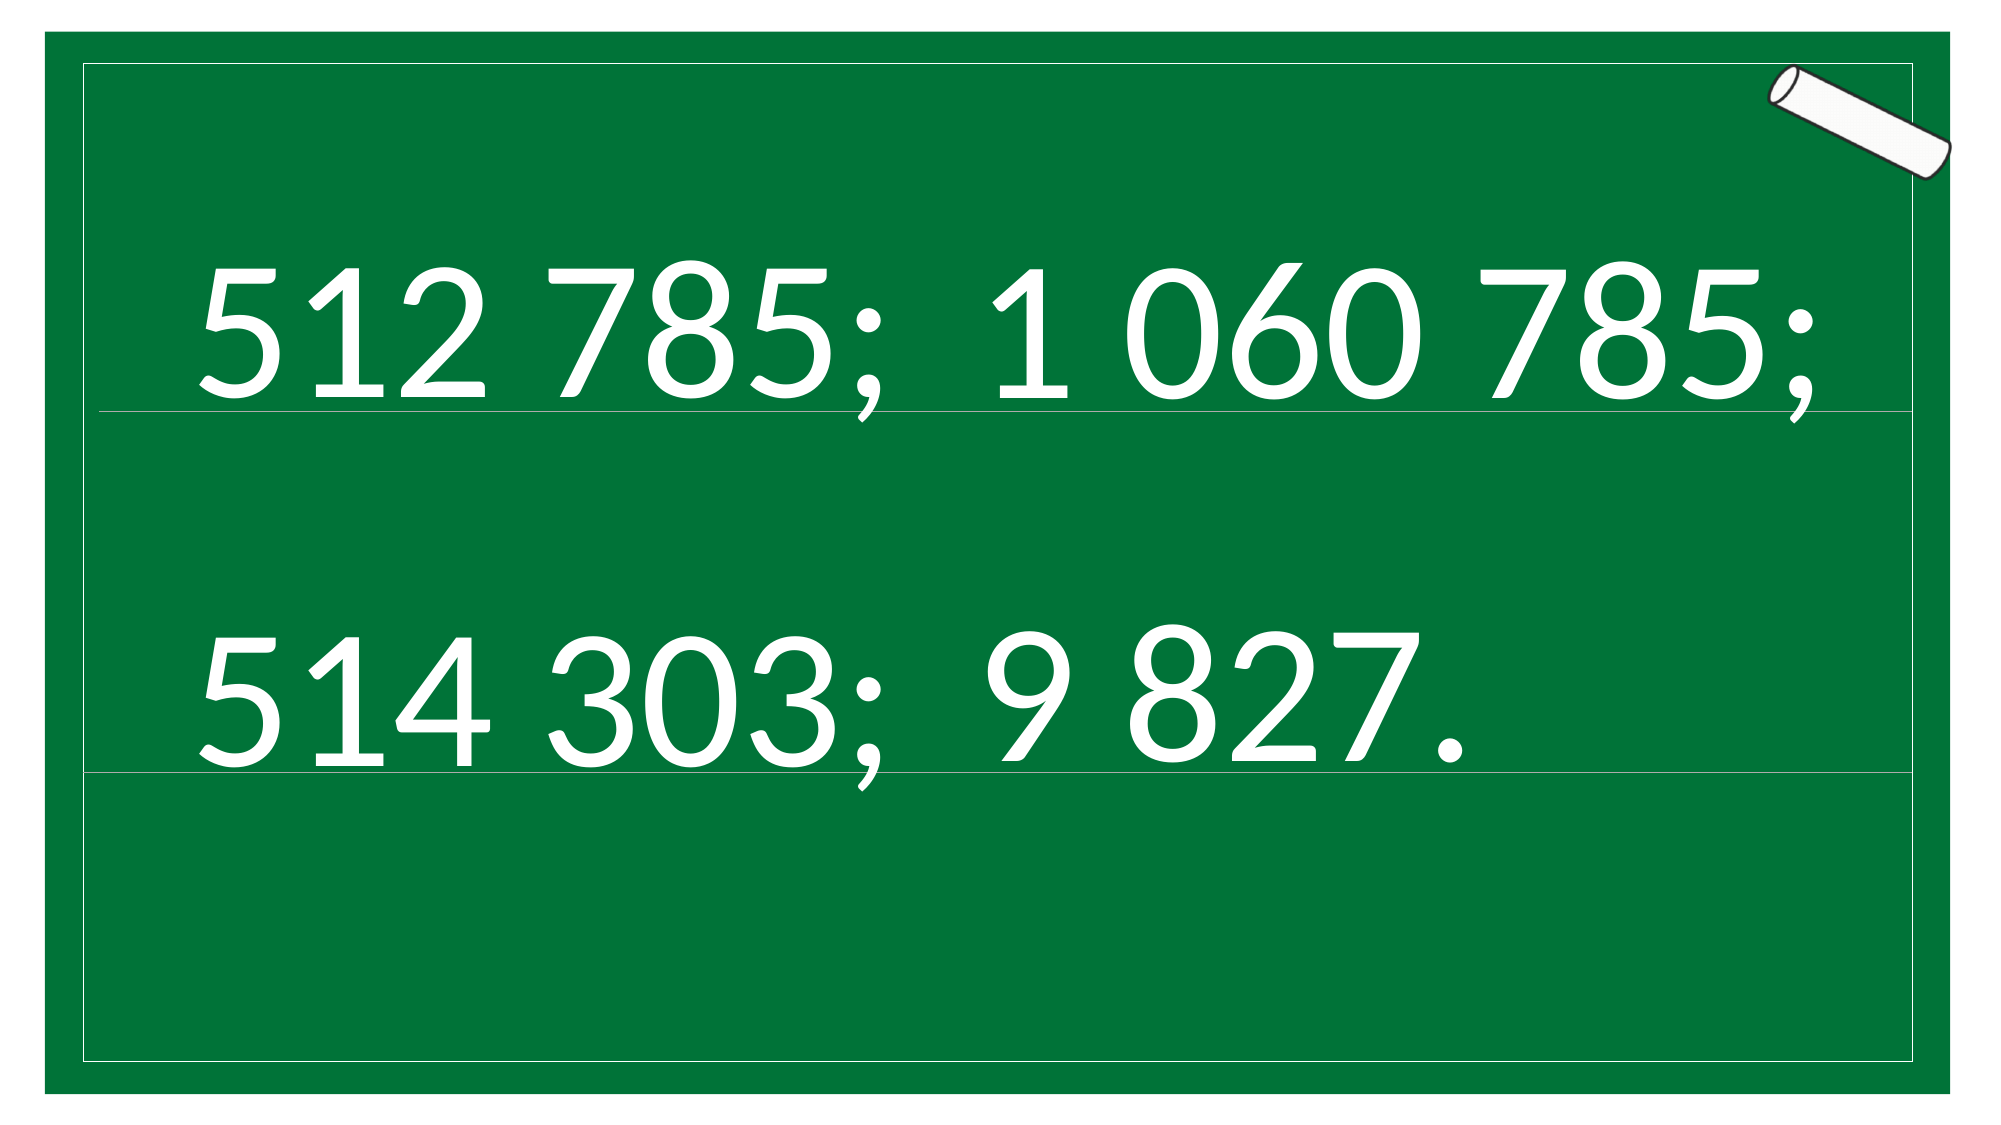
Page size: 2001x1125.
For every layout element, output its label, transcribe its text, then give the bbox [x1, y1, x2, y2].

text_box 9 827. [1529, 553, 1844, 809]
picture [1737, 0, 1989, 253]
text_box 514 303; [175, 558, 466, 814]
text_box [466, 0, 1529, 1125]
text_box 1 060 785; [1529, 191, 2000, 446]
text_box 512 785; [175, 190, 466, 446]
